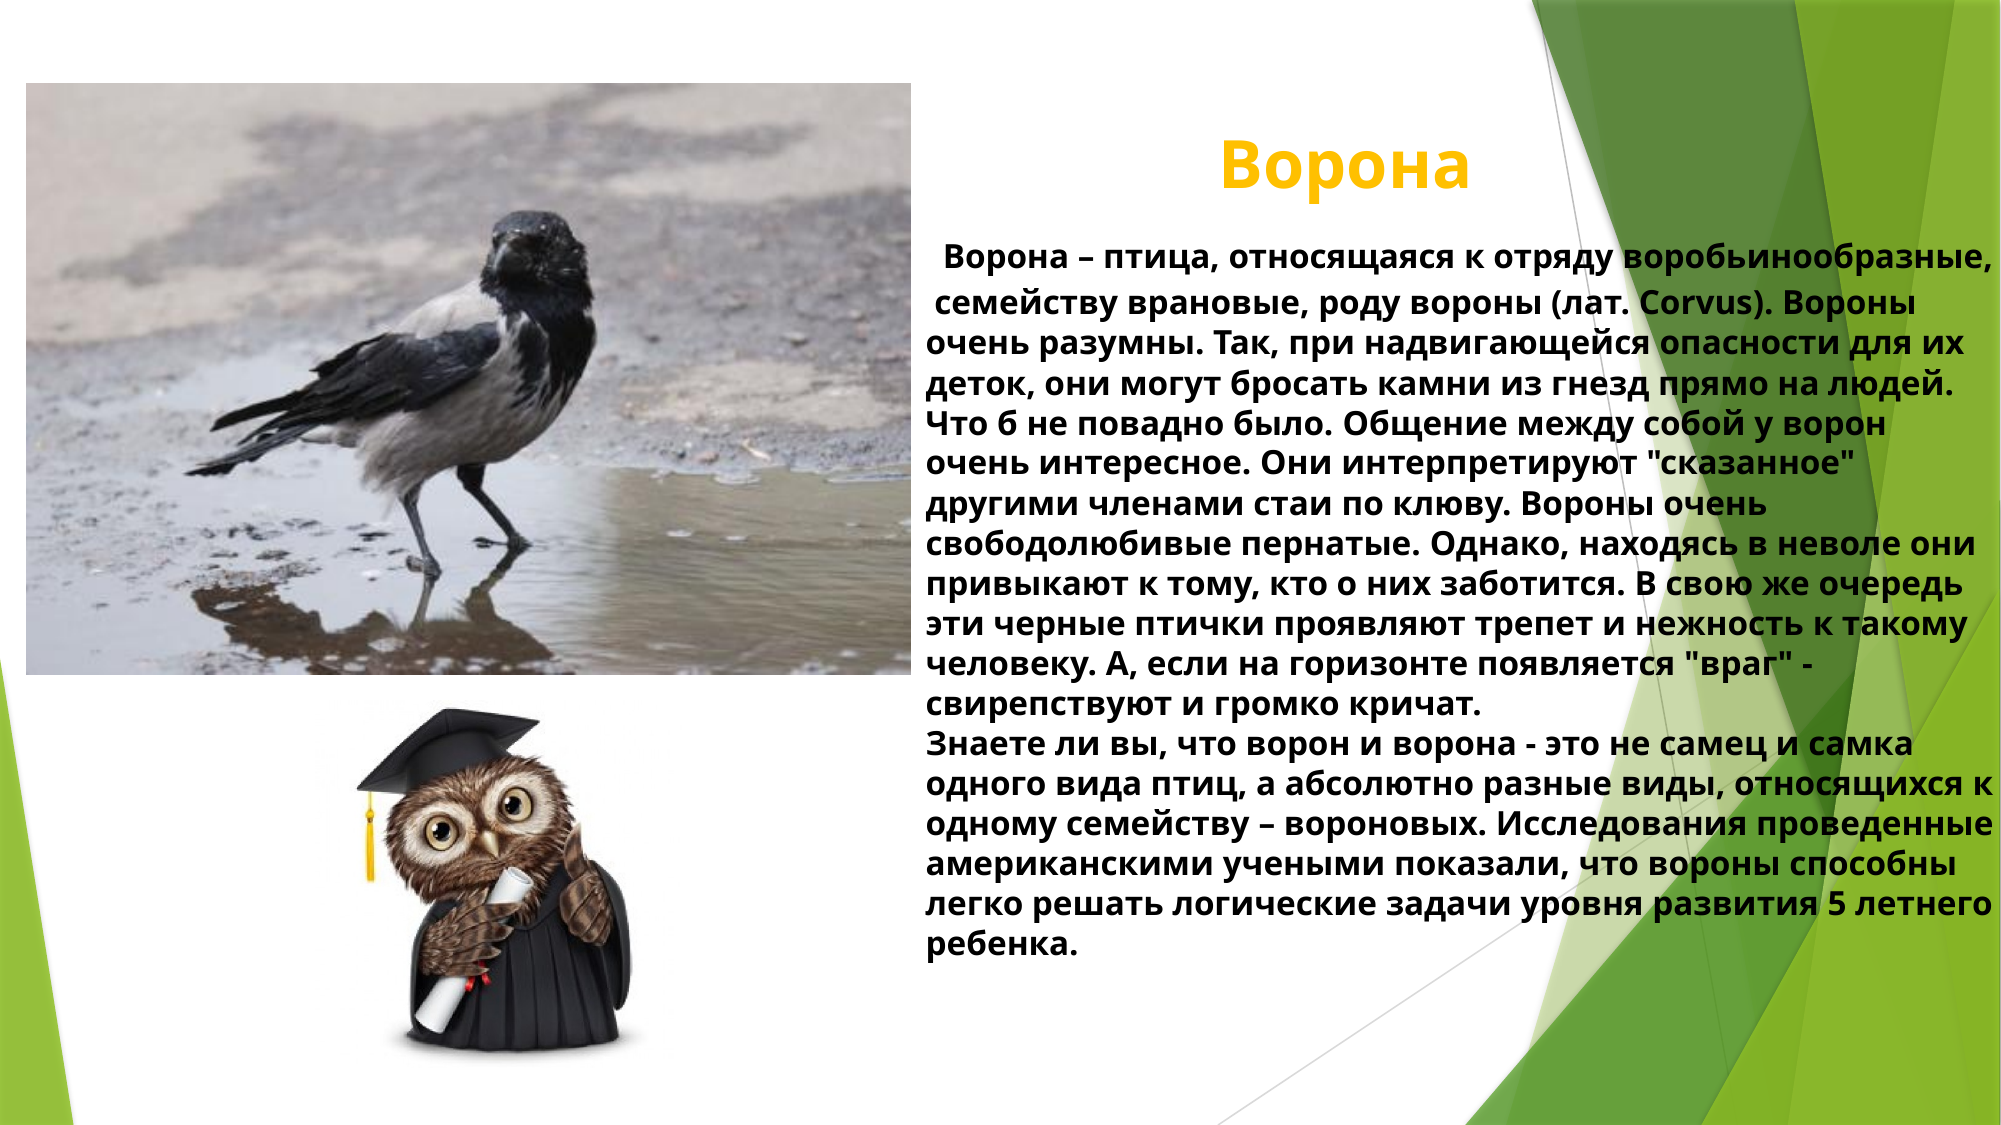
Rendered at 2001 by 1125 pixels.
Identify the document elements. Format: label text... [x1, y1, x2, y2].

title Ворона Ворона – птица, относящаяся к отряду воробьинообразные, семейству врановые, роду вороны (лат. Corvus). Вороны очень разумны. Так, при надвигающейся опасности для их деток, они могут бросать камни из гнезд прямо на людей. Что б не повадно было. Общение между собой у ворон очень интересное. Они интерпретируют "сказанное" другими членами стаи по клюву. Вороны очень свободолюбивые пернатые. Однако, находясь в неволе они привыкают к тому, кто о них заботится. В свою же очередь эти черные птички проявляют трепет и нежность к такому человеку. А, если на горизонте появляется "враг" - свирепствуют и громко кричат. Знаете ли вы, что ворон и ворона - это не самец и самка одного вида птиц, а абсолютно разные виды, относящихся к одному семейству – вороновых. Исследования проведенные американскими учеными показали, что вороны способны легко решать логические задачи уровня развития 5 летнего ребенка. [910, 33, 2000, 1125]
picture [25, 82, 911, 675]
picture [314, 700, 683, 1069]
